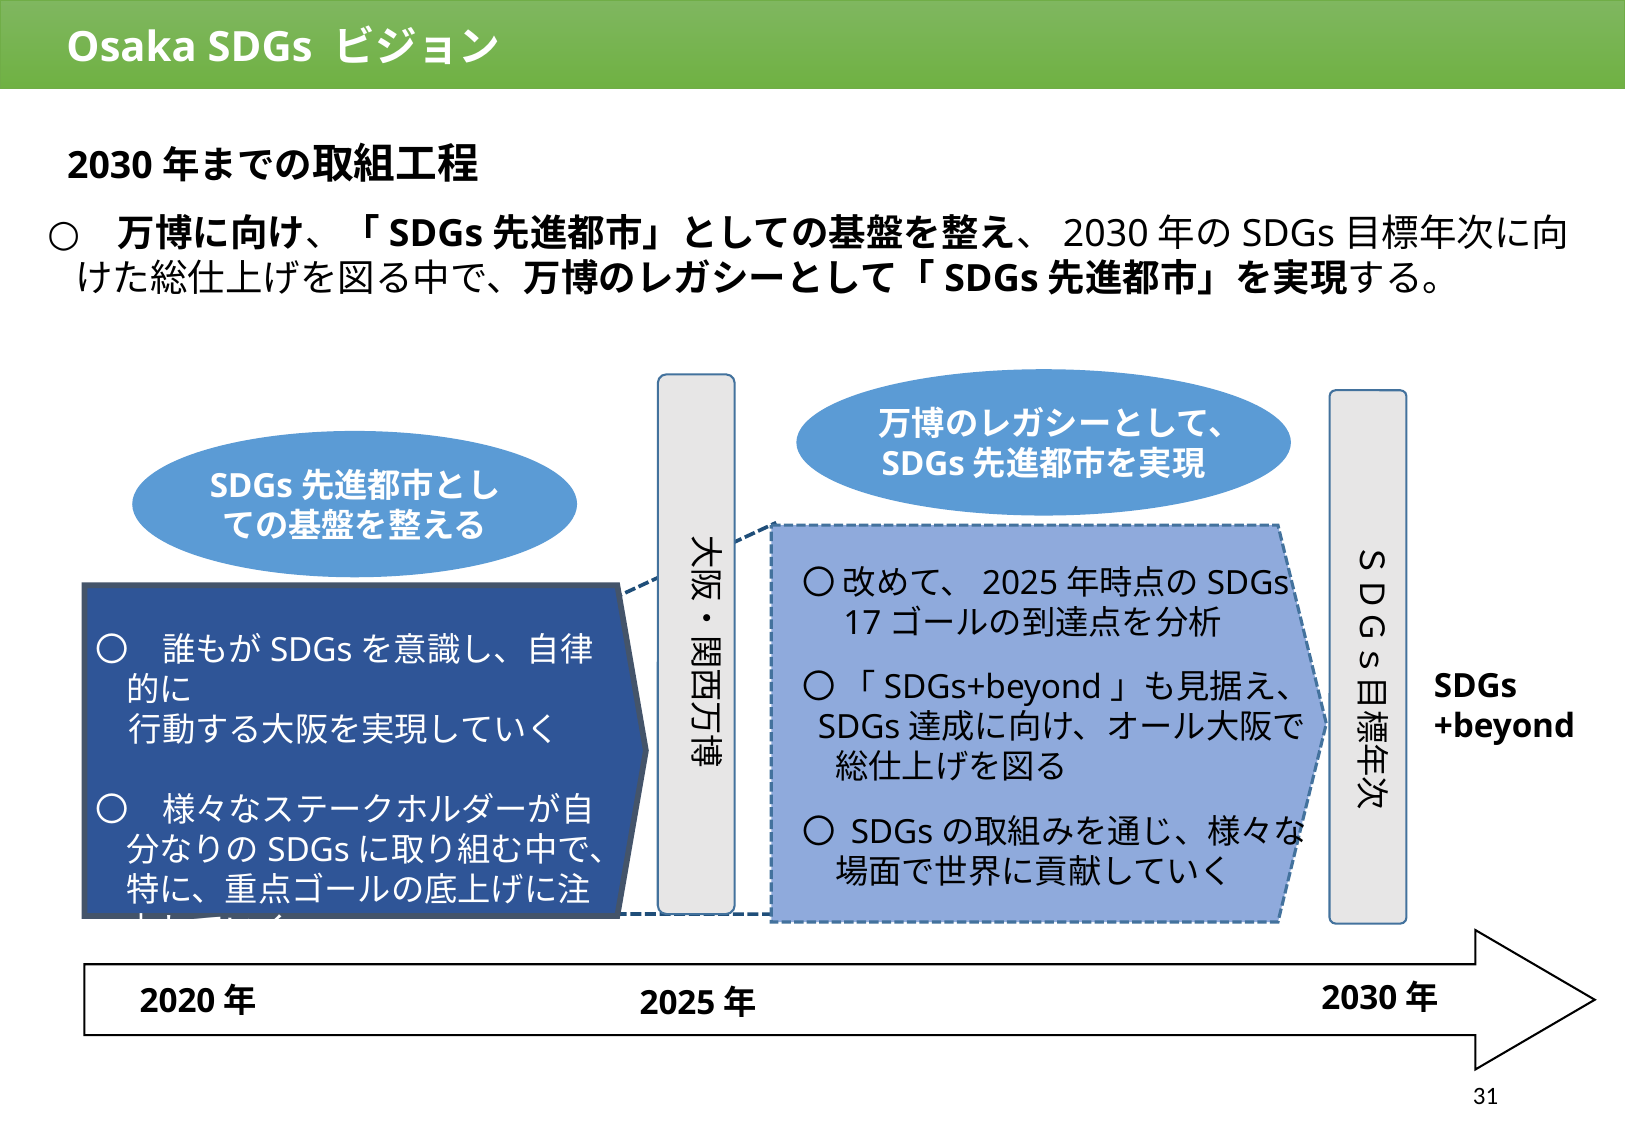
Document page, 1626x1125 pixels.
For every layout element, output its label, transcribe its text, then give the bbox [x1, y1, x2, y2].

text_box 万博に向け、「SDGs先進都市」としての基盤を整え、2030年のSDGs目標年次に向けた総仕上げを図る中で、万博のレガシーとして「SDGs先進都市」を実現する。 [35, 198, 1590, 310]
text_box Osaka SDGs ビジョン [0, 0, 1625, 89]
text_box 2030年までの取組工程 [0, 121, 1524, 198]
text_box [81, 369, 1625, 1070]
text_box 30 [1147, 1071, 1514, 1125]
